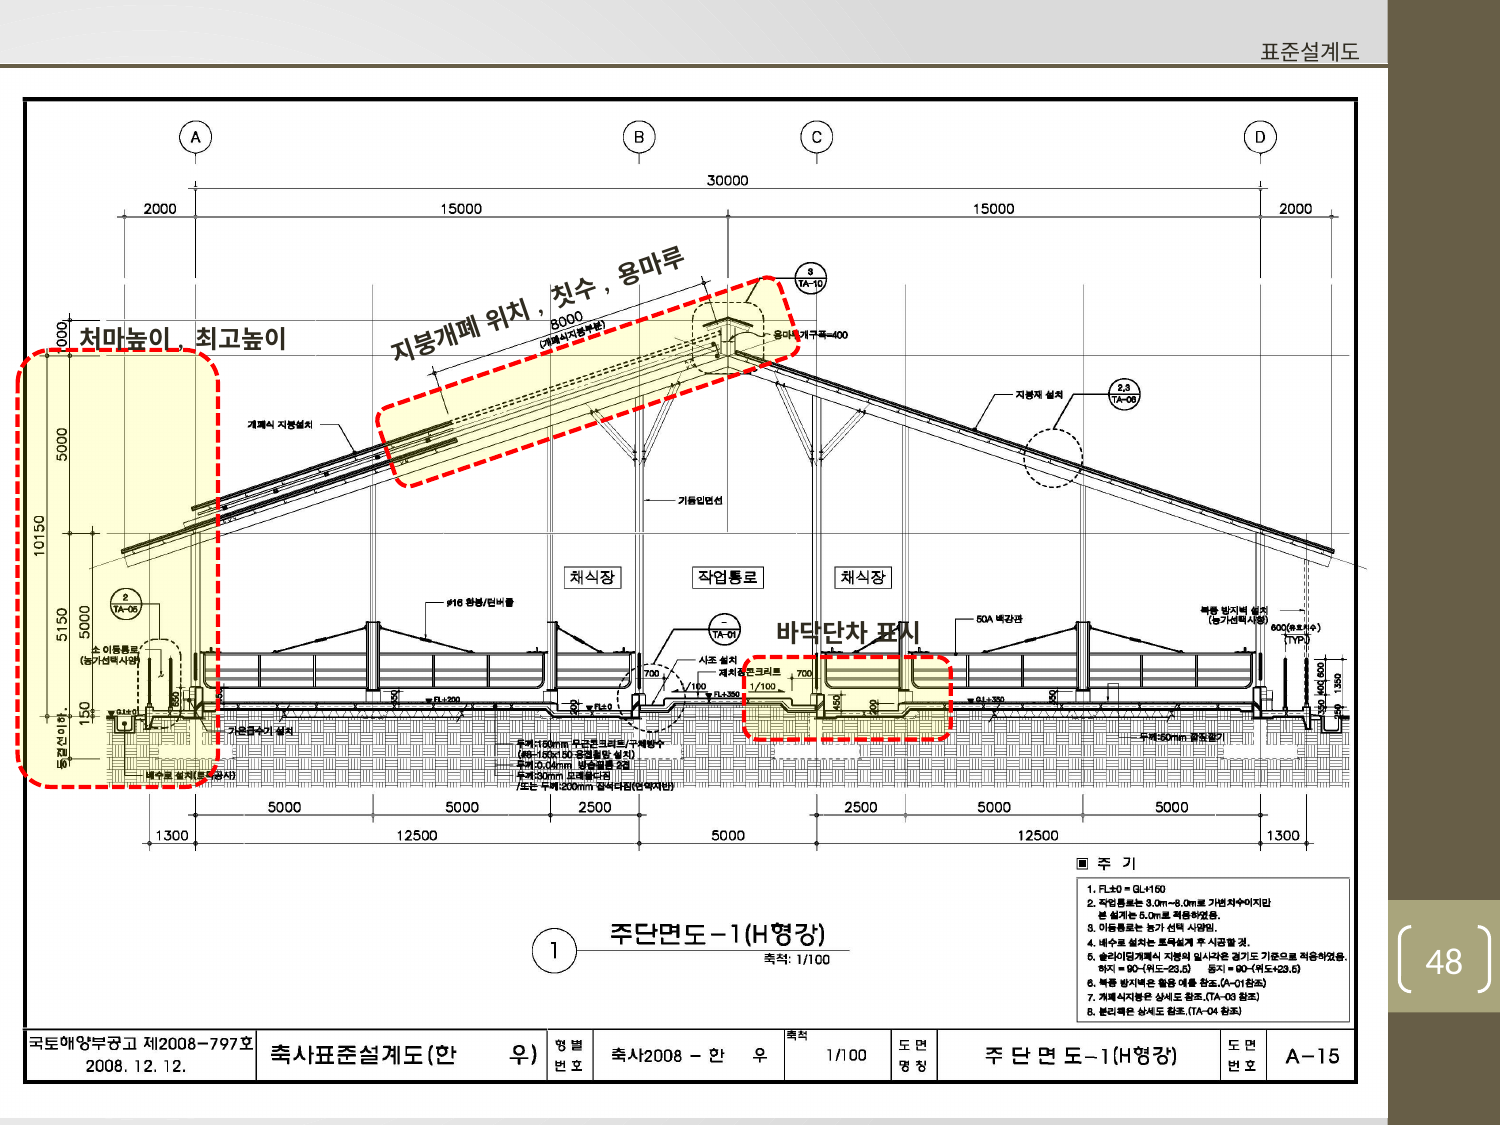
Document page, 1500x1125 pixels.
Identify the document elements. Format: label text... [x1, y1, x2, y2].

slide_number 47 [1399, 925, 1492, 994]
text_box 표준설계도 [1246, 30, 1400, 72]
picture [0, 67, 1389, 1119]
